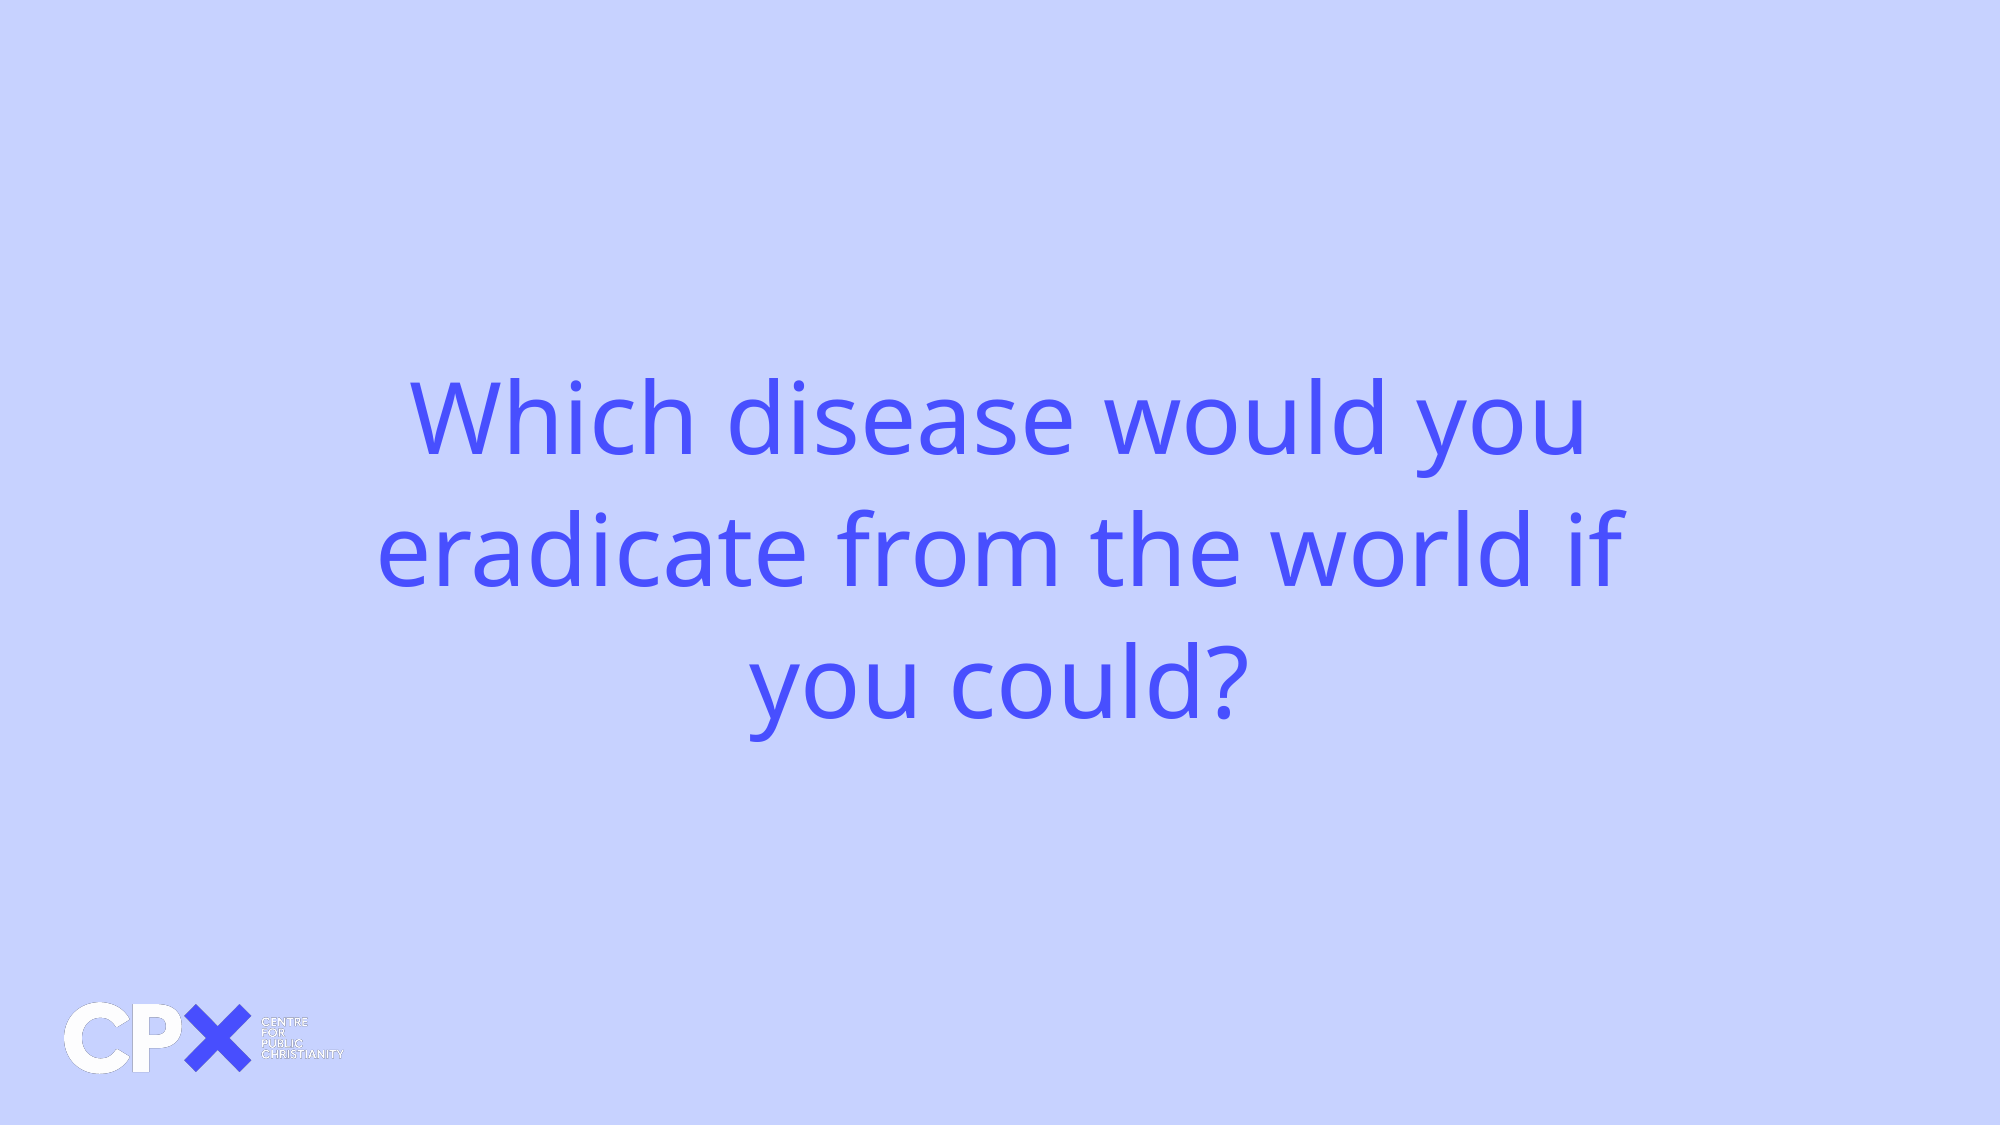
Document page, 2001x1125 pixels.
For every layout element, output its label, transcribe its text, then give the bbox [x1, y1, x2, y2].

picture [63, 1001, 345, 1074]
title Which disease would you eradicate from the world if you could? [312, 325, 1688, 756]
